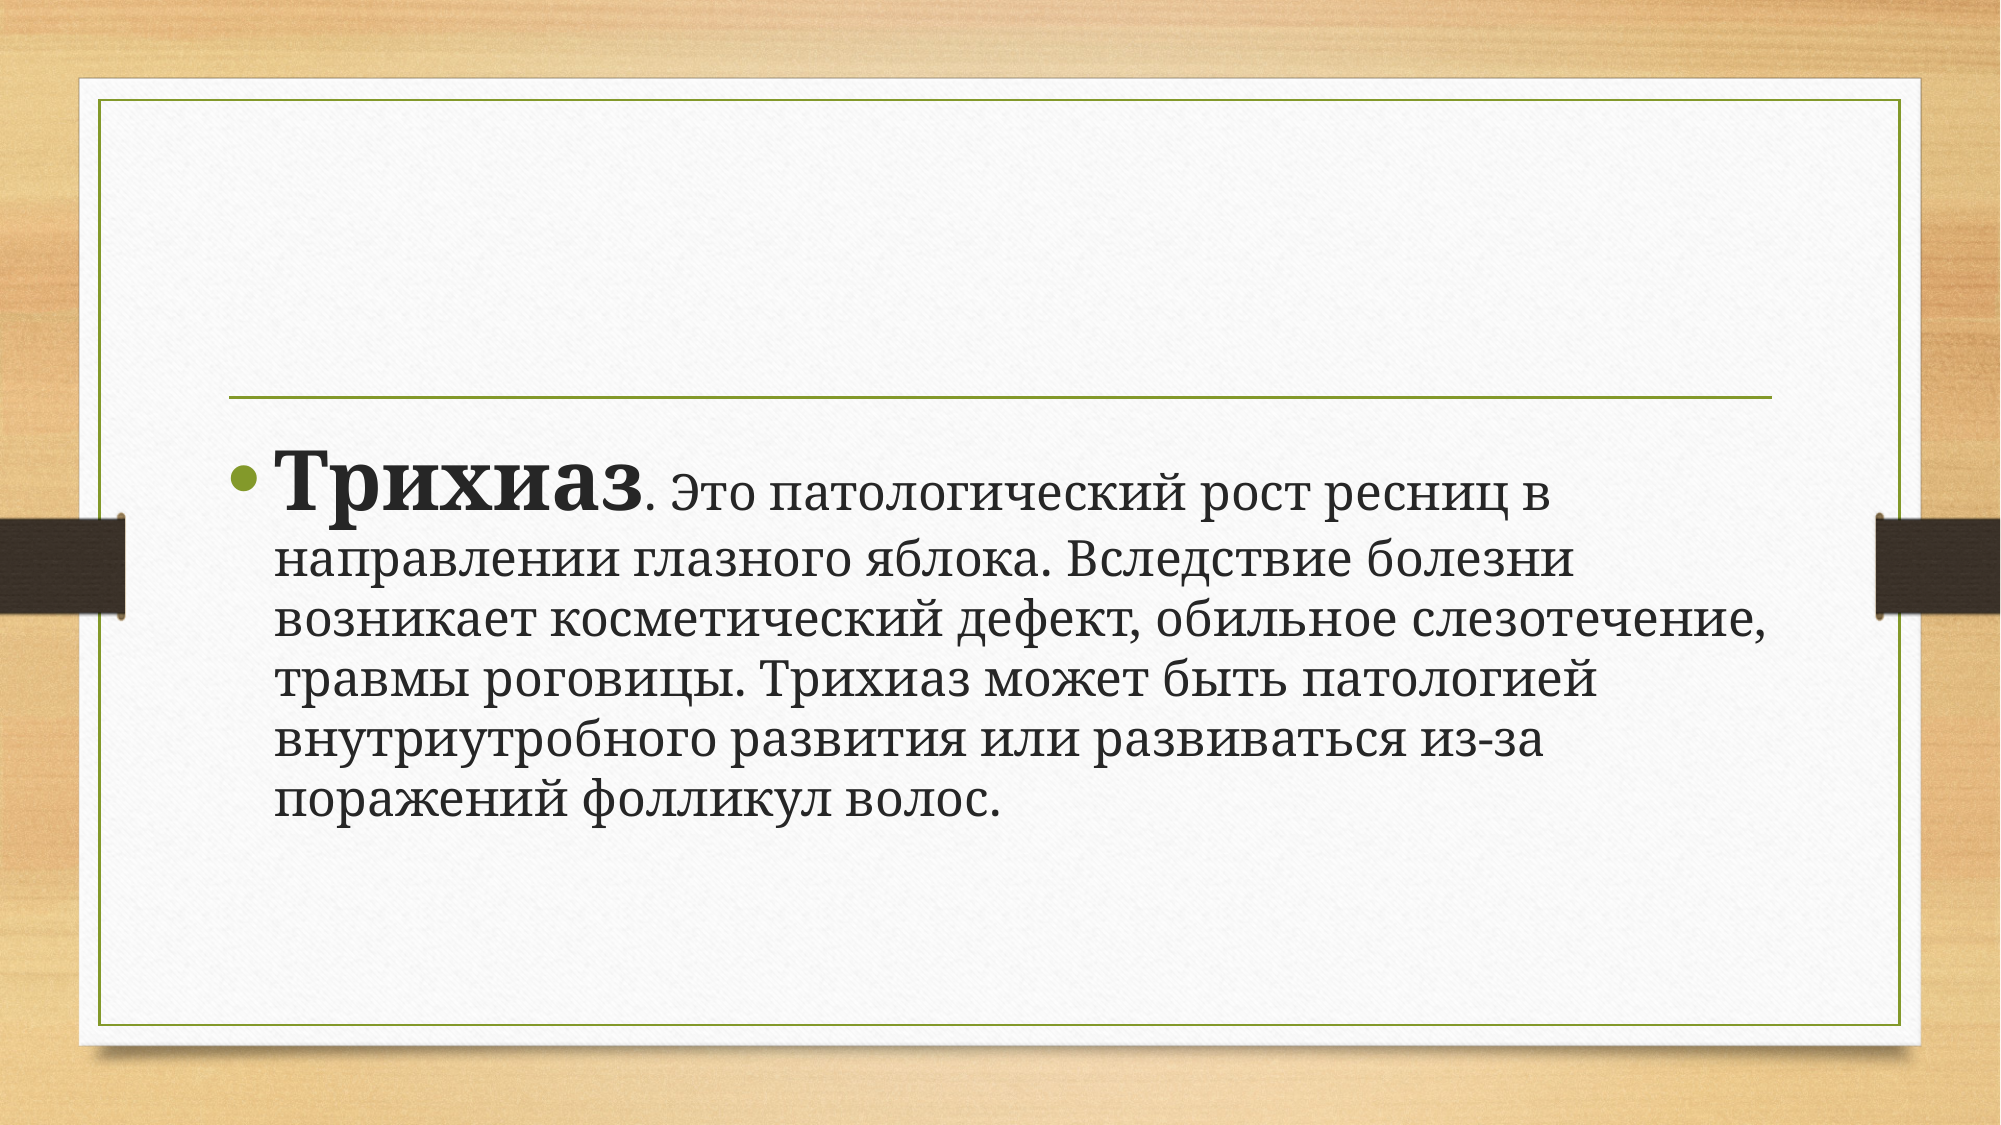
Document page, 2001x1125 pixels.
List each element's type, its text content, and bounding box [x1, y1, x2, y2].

picture [0, 0, 2001, 1125]
list Трихиаз. Это патологический рост ресниц в направлении глазного яблока. Вследствие болезни возникает косметический дефект, обильное слезотечение, травмы роговицы. Трихиаз может быть патологией внутриутробного развития или развиваться из-за поражений фолликул волос. [212, 419, 1788, 964]
